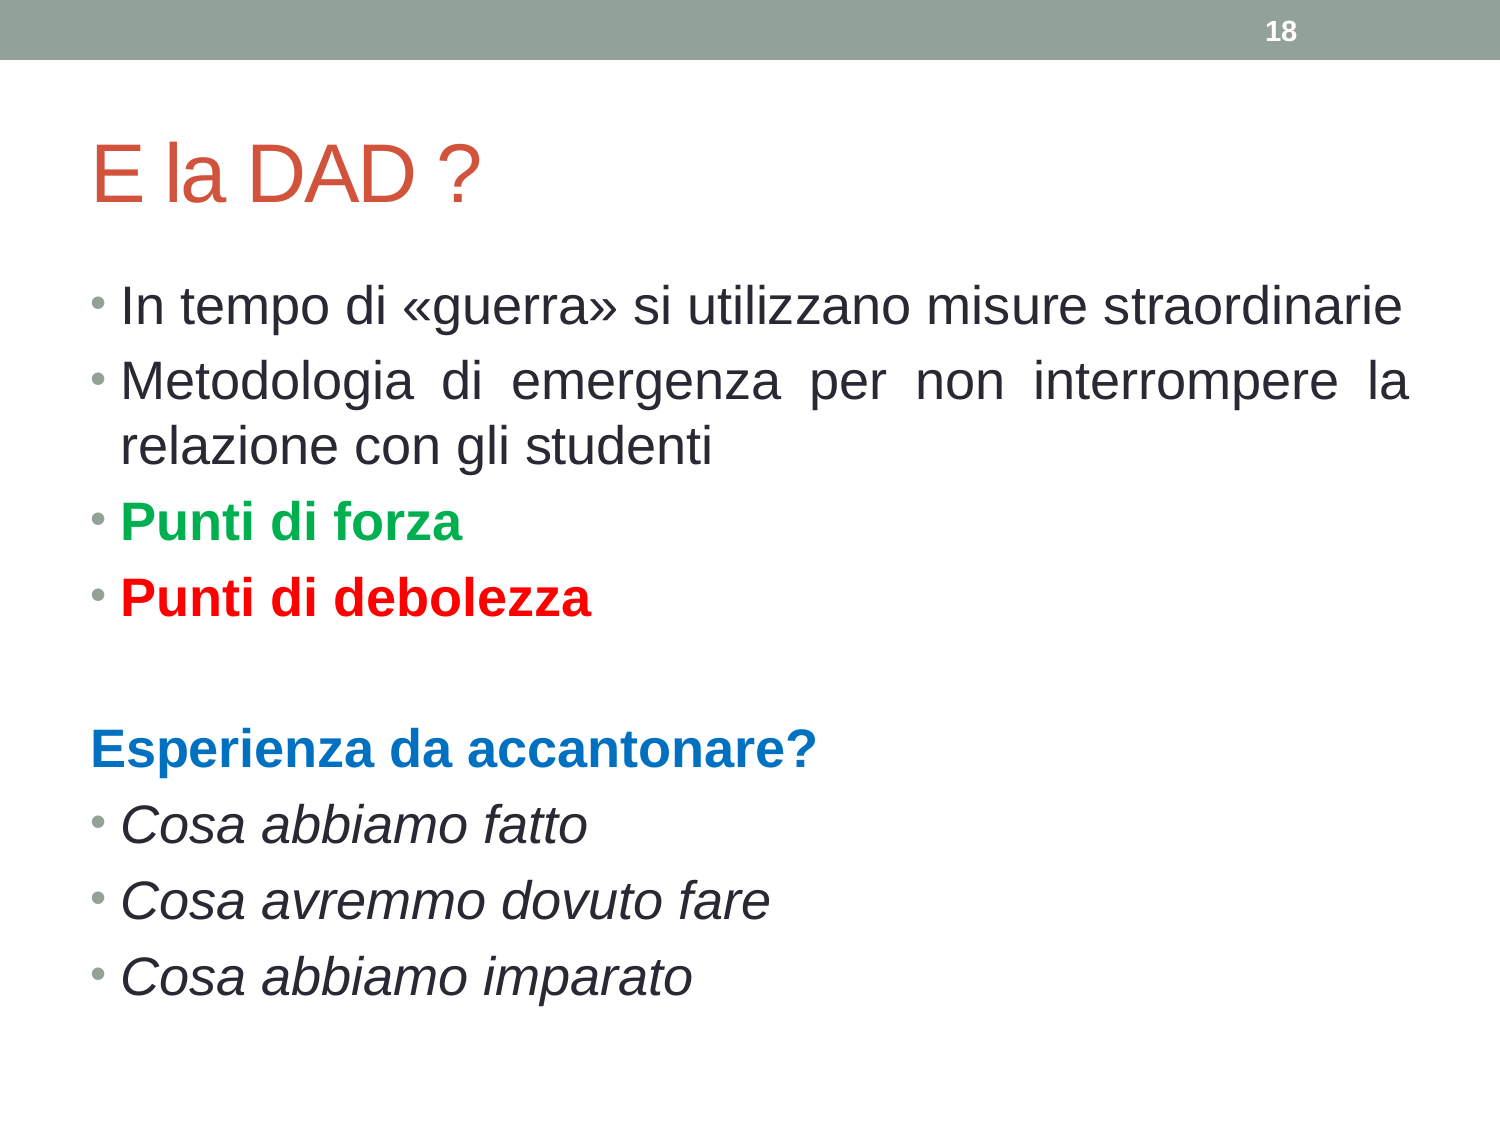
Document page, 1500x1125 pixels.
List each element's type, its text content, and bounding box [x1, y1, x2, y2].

slide_number 18 [1250, 3, 1425, 57]
list In tempo di «guerra» si utilizzano misure straordinarie Metodologia di emergenza per non interrompere la relazione con gli studenti Punti di forza Punti di debolezza Esperienza da accantonare? Cosa abbiamo fatto Cosa avremmo dovuto fare Cosa abbiamo imparato [75, 262, 1425, 1063]
title E la DAD ? [75, 87, 1425, 250]
